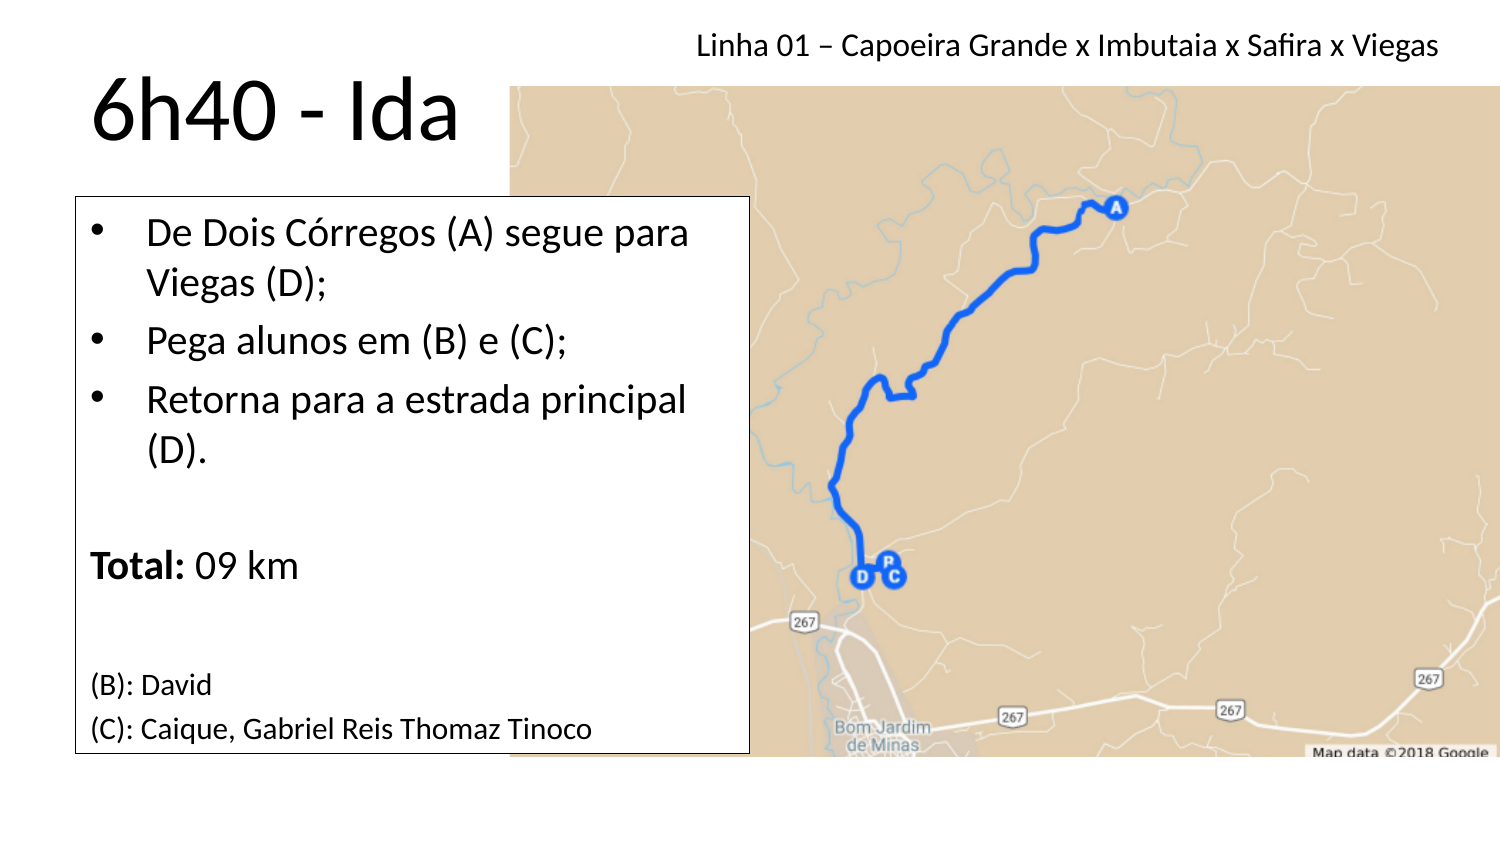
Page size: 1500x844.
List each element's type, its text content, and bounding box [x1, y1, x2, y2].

list De Dois Córregos (A) segue para Viegas (D); Pega alunos em (B) e (C); Retorna para a estrada principal (D). Total: 09 km (B): David (C): Caique, Gabriel Reis Thomaz Tinoco [75, 196, 504, 754]
text_box Linha 01 – Capoeira Grande x Imbutaia x Safira x Viegas [681, 16, 1455, 71]
picture [509, 86, 1500, 757]
title 6h40 - Ida [75, 33, 1425, 175]
